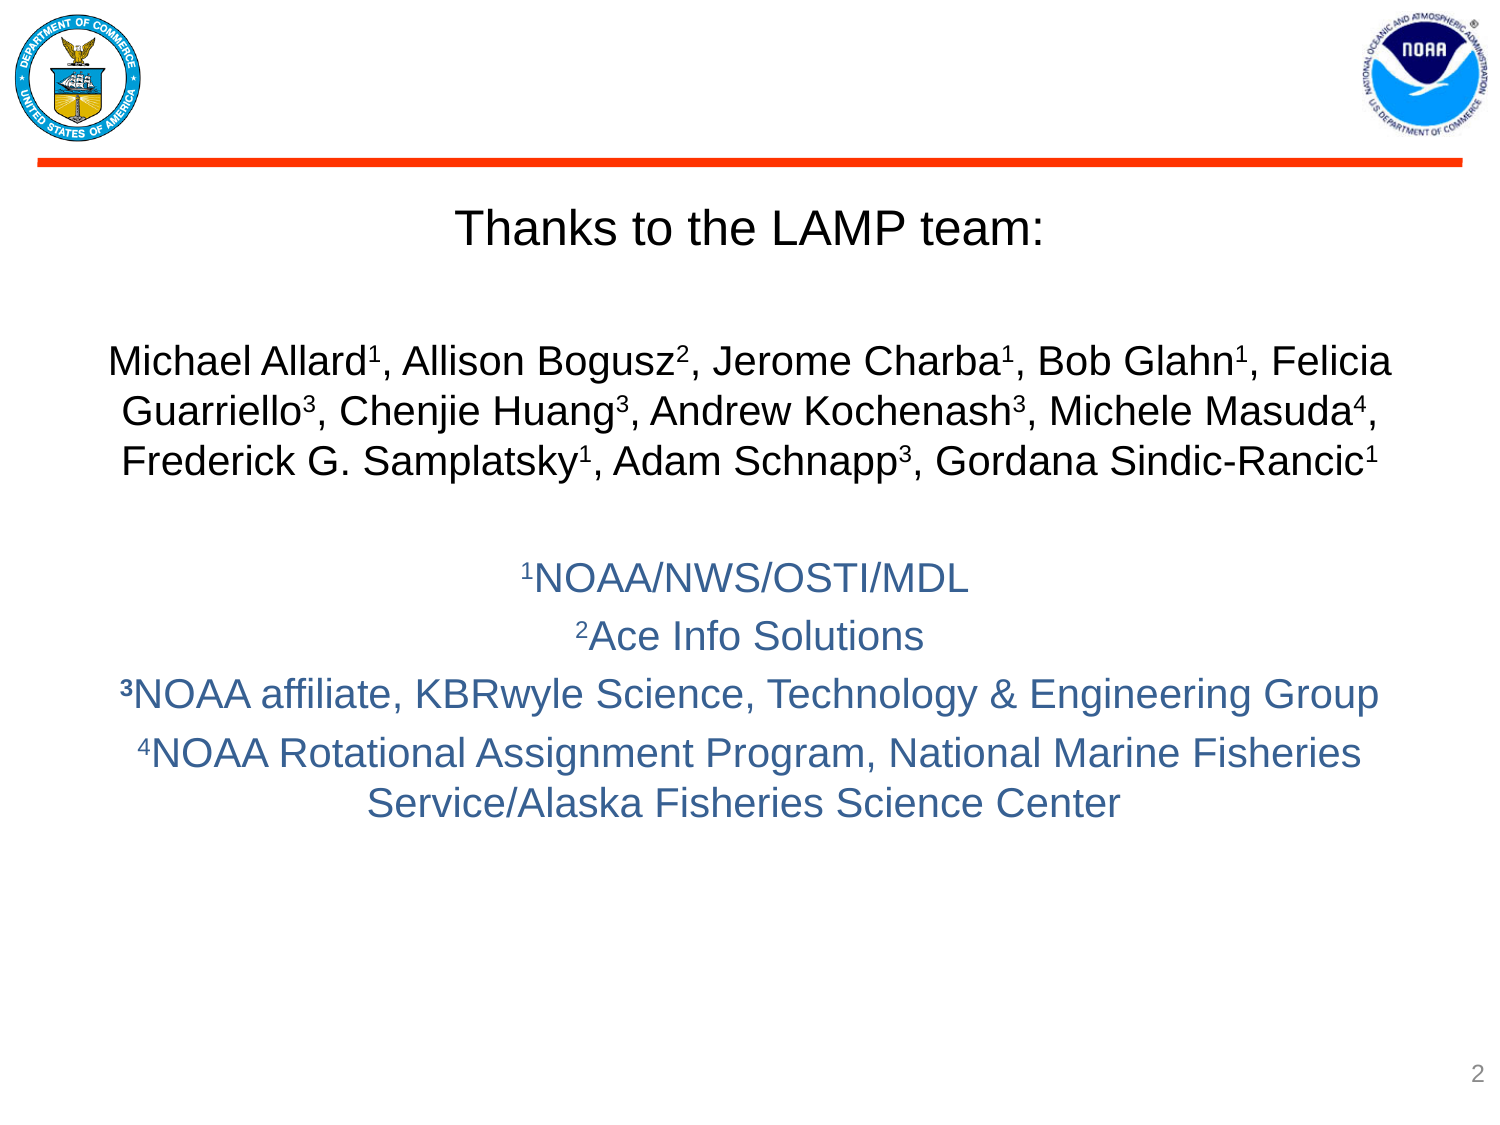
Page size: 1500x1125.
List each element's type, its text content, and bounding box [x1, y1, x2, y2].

list Thanks to the LAMP team: Michael Allard1, Allison Bogusz2, Jerome Charba1, Bob Glahn1, Felicia Guarriello3, Chenjie Huang3, Andrew Kochenash3, Michele Masuda4, Frederick G. Samplatsky1, Adam Schnapp3, Gordana Sindic-Rancic1 1NOAA/NWS/OSTI/MDL 2Ace Info Solutions 3NOAA affiliate, KBRwyle Science, Technology & Engineering Group 4NOAA Rotational Assignment Program, National Marine Fisheries Service/Alaska Fisheries Science Center [75, 187, 1425, 1005]
picture [12, 13, 142, 143]
picture [1362, 11, 1488, 137]
slide_number 2 [1149, 1042, 1500, 1103]
